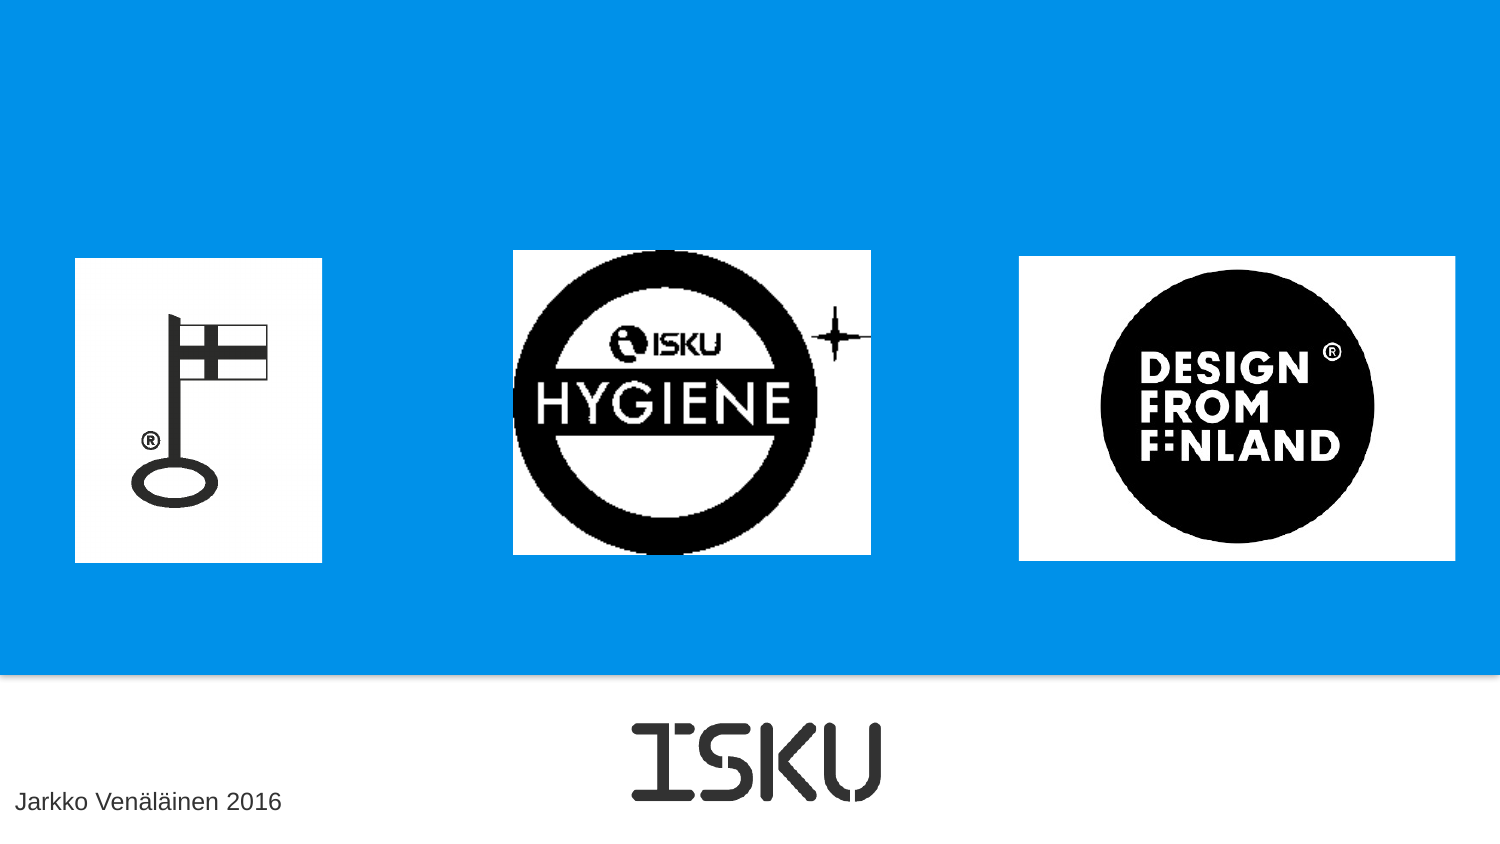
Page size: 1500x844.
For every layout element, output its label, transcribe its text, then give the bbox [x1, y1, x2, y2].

text_box Jarkko Venäläinen 2016 [0, 778, 475, 824]
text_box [74, 258, 323, 563]
picture [512, 250, 871, 555]
picture [631, 722, 881, 802]
text_box [0, 0, 1500, 676]
picture [1018, 256, 1456, 561]
